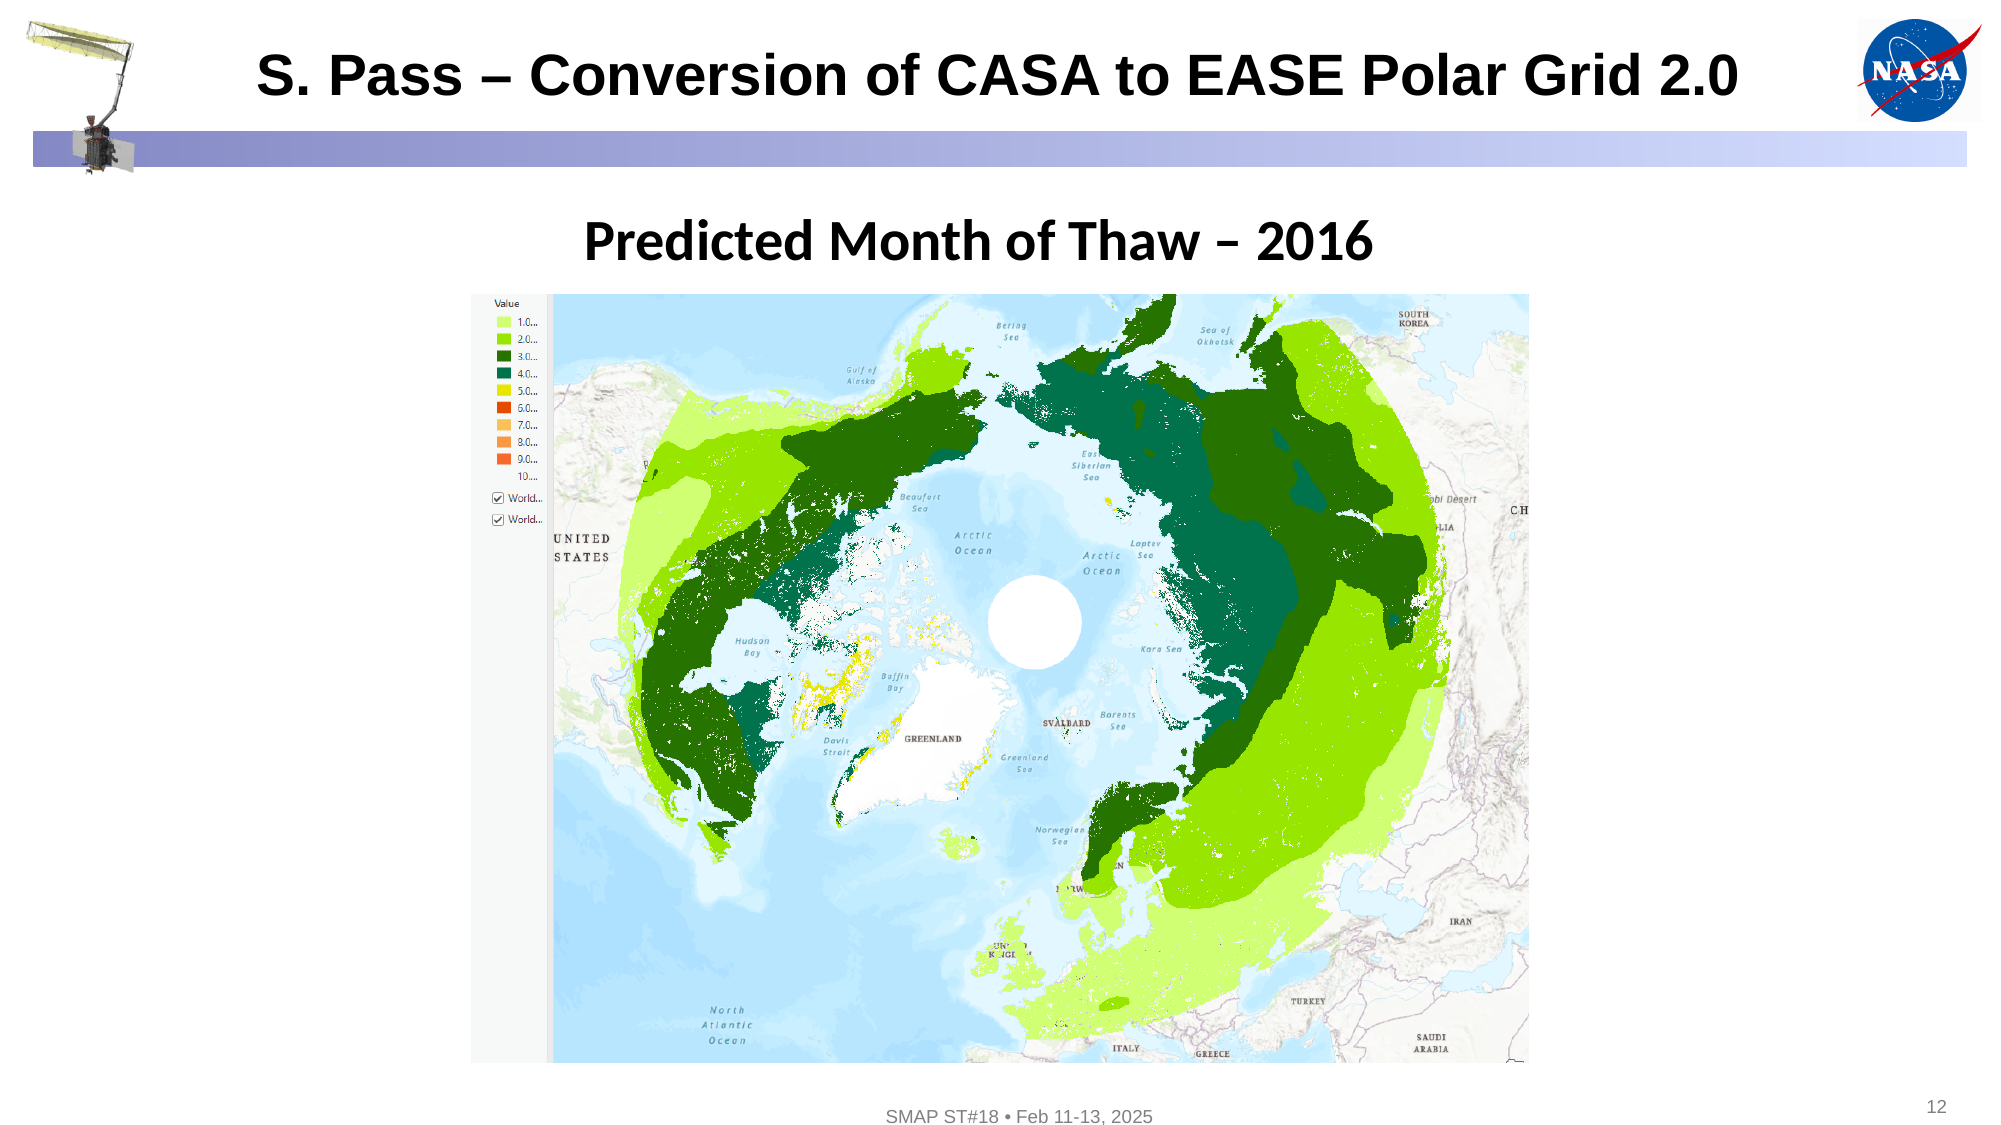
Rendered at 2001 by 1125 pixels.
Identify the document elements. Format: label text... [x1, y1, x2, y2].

text_box Predicted Month of Thaw – 2016 [479, 194, 1480, 280]
title S. Pass – Conversion of CASA to EASE Polar Grid 2.0 [192, 17, 1806, 108]
picture [18, 17, 171, 183]
picture [470, 294, 1530, 1064]
picture [1857, 19, 1982, 122]
